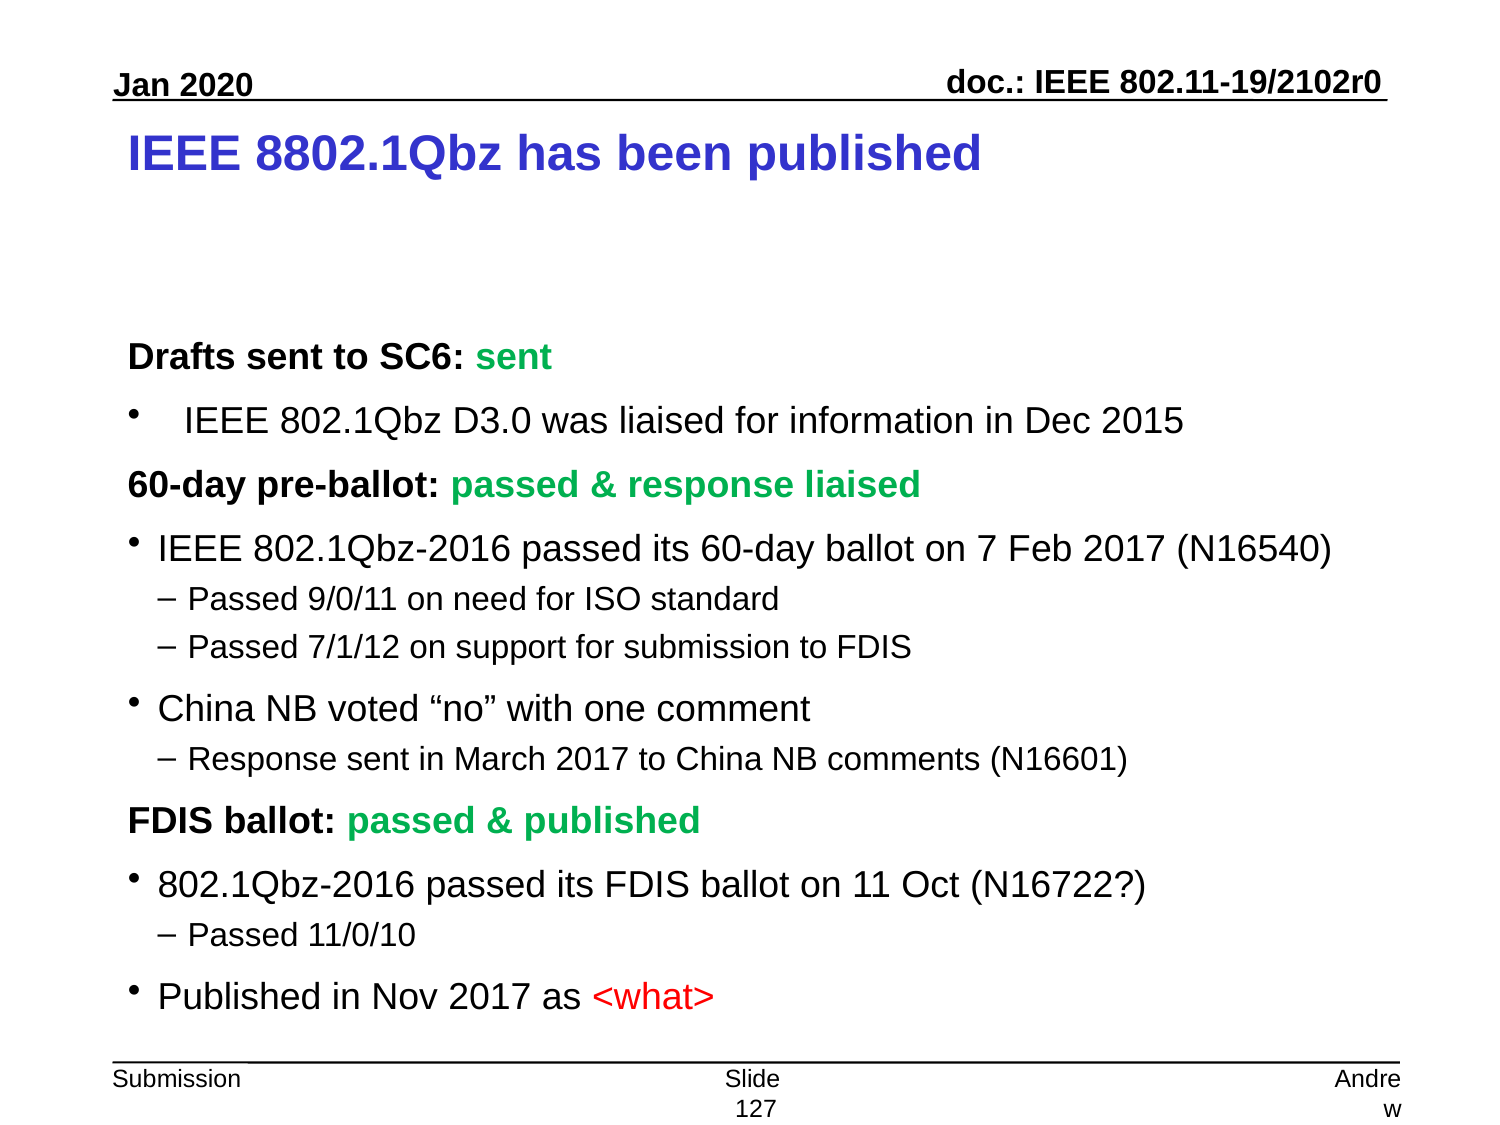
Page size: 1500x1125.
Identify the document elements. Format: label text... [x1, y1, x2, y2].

list Drafts sent to SC6: sent IEEE 802.1Qbz D3.0 was liaised for information in Dec 2015 60-day pre-ballot: passed & response liaised IEEE 802.1Qbz-2016 passed its 60-day ballot on 7 Feb 2017 (N16540) Passed 9/0/11 on need for ISO standard Passed 7/1/12 on support for submission to FDIS China NB voted “no” with one comment Response sent in March 2017 to China NB comments (N16601) FDIS ballot: passed & published 802.1Qbz-2016 passed its FDIS ballot on 11 Oct (N16722?) Passed 11/0/10 Published in Nov 2017 as <what> [112, 324, 1388, 1000]
title IEEE 8802.1Qbz has been published [112, 112, 1388, 288]
slide_number Slide 127 [709, 1061, 803, 1093]
footer Andrew Myles, Cisco [1320, 1061, 1402, 1093]
